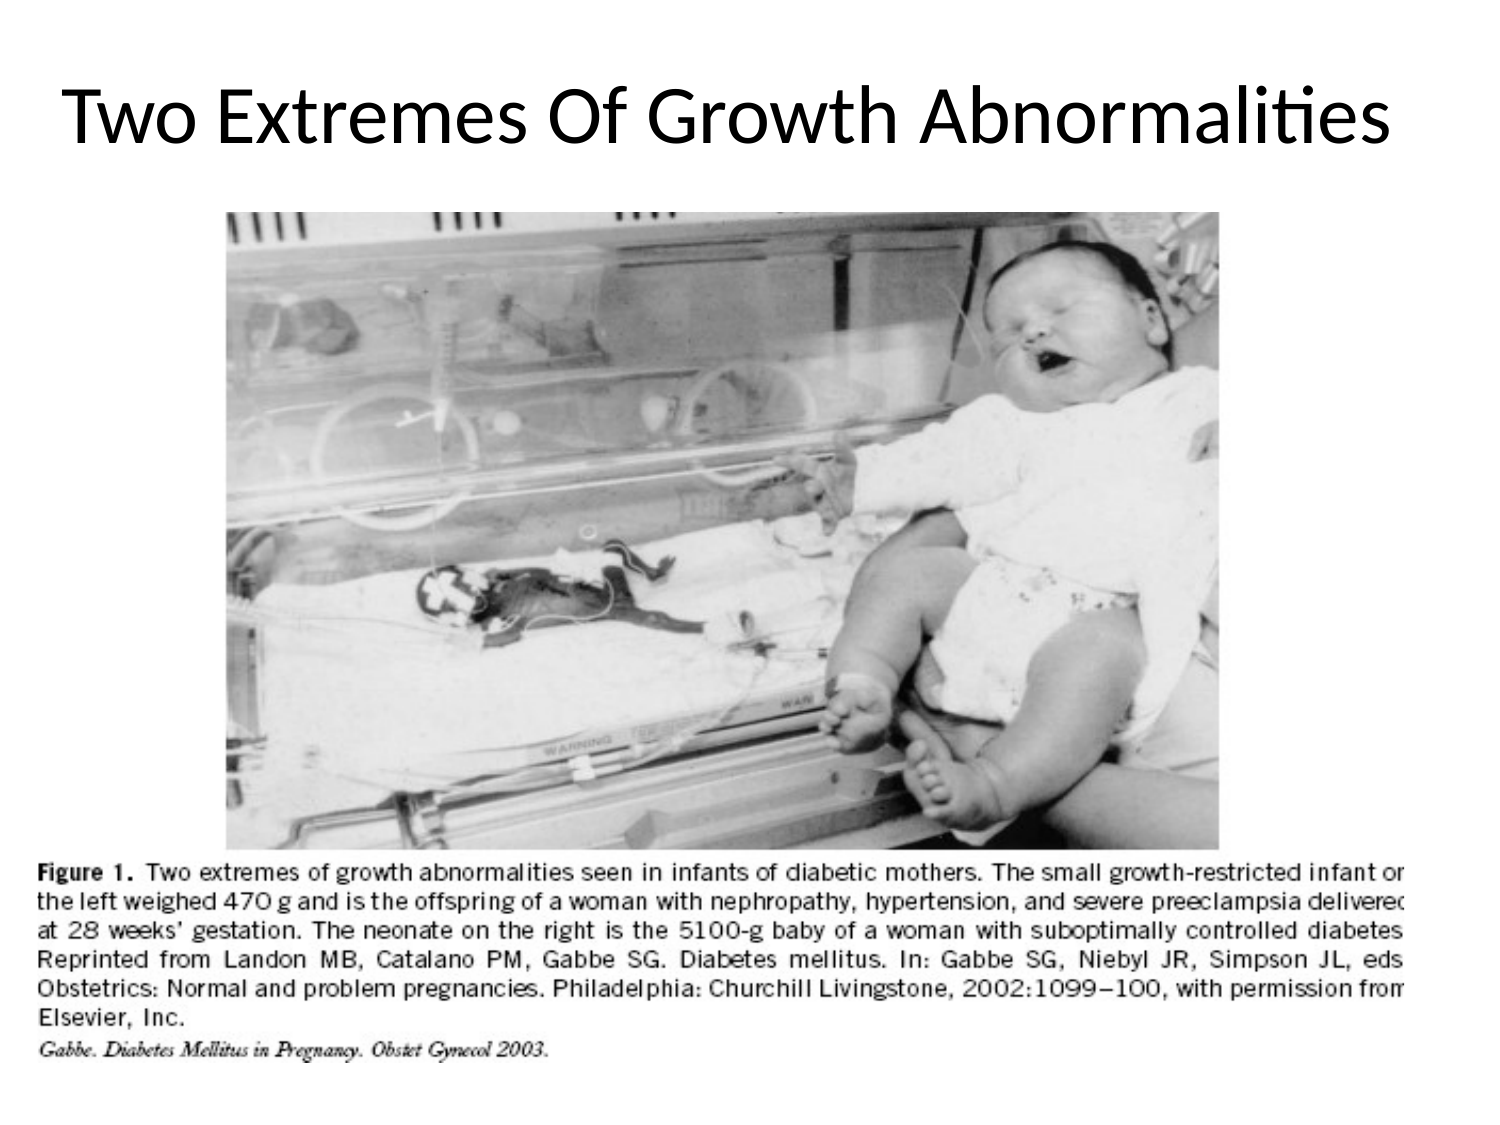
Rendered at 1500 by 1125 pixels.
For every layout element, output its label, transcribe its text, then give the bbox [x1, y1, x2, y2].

text_box [37, 212, 1405, 1063]
title Two Extremes Of Growth Abnormalities [59, 58, 1405, 212]
